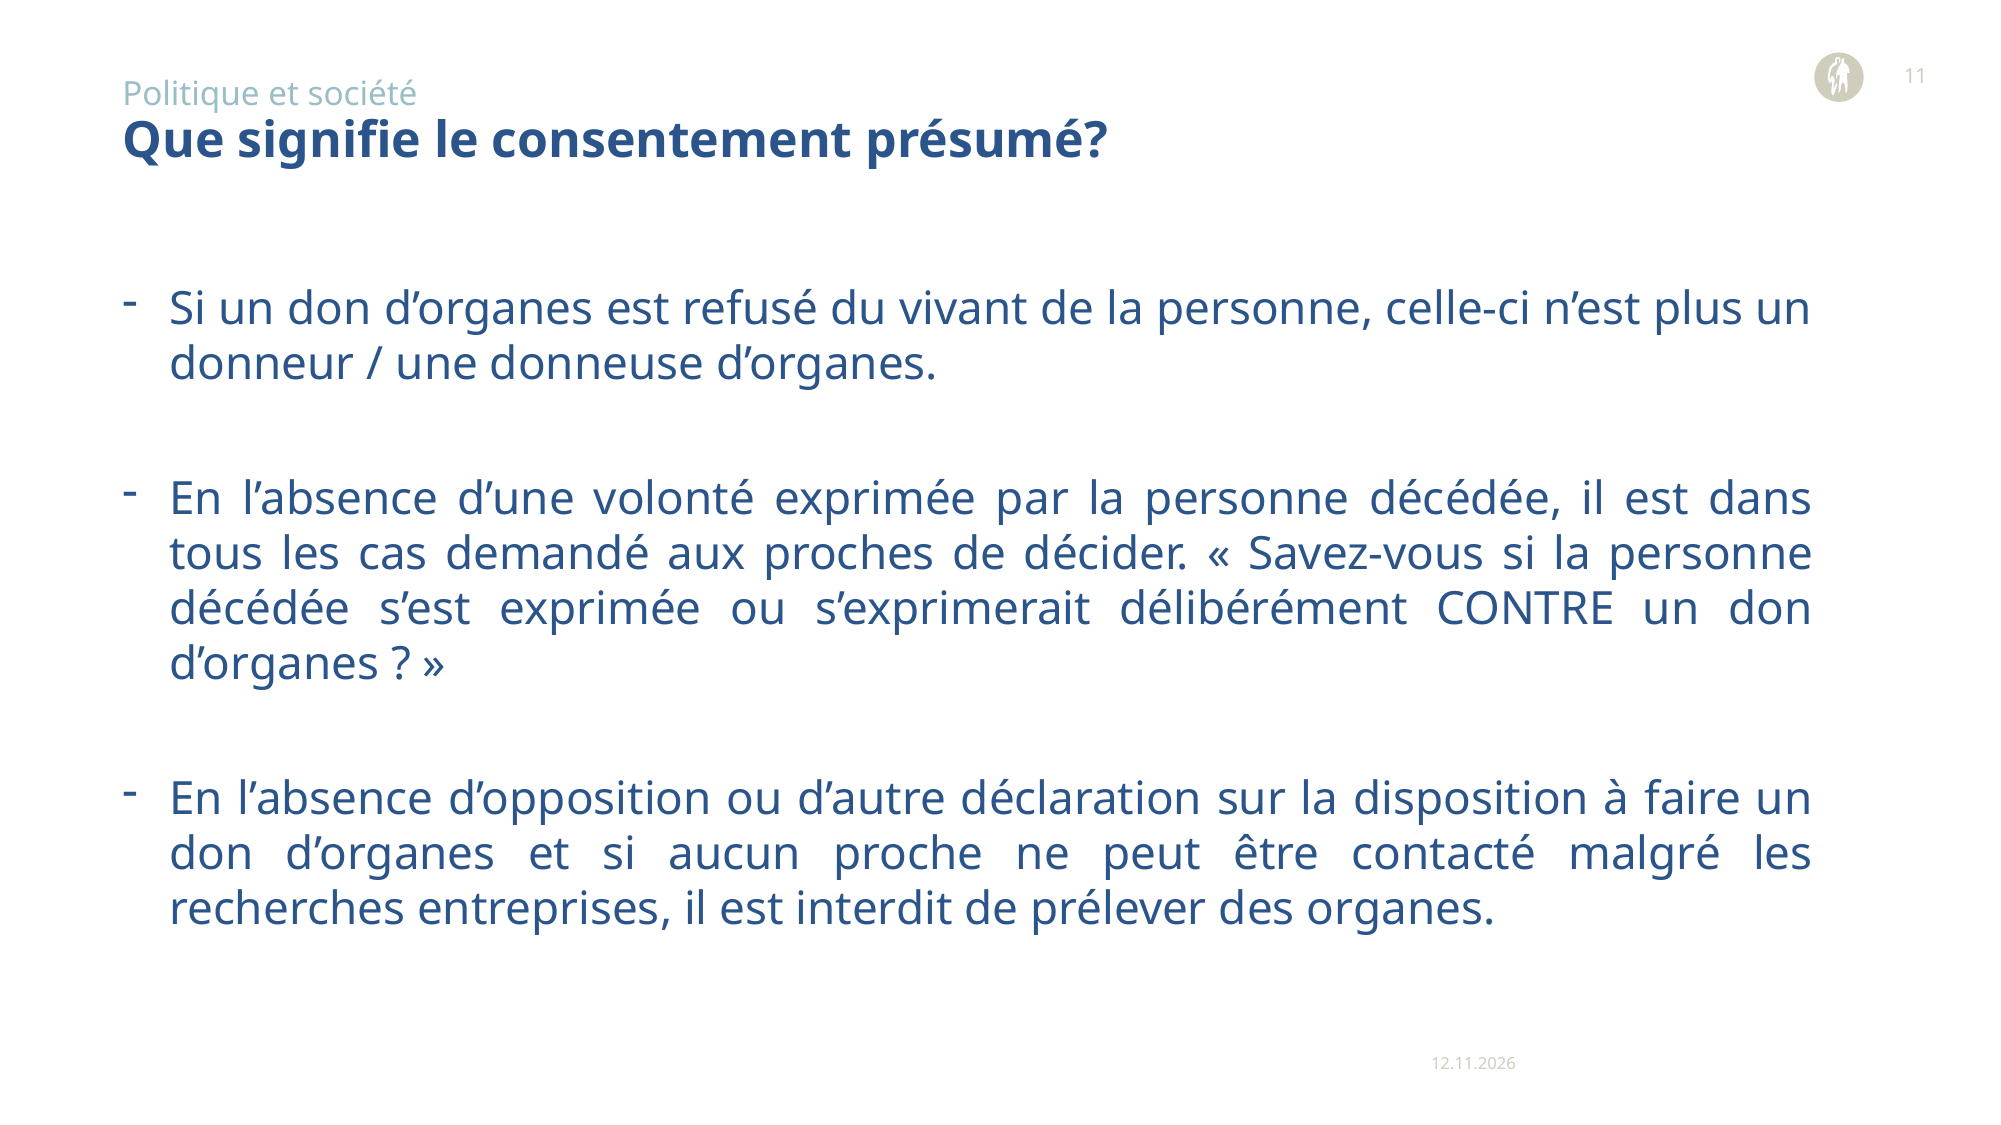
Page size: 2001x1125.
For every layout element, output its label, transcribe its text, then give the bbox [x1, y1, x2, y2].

slide_number 11 [1877, 62, 1928, 85]
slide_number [1431, 1052, 1540, 1083]
title Que signifie le consentement présumé? [122, 107, 1878, 173]
list Politique et société [122, 69, 977, 108]
list Si un don d’organes est refusé du vivant de la personne, celle-ci n’est plus un donneur / une donneuse d’organes. ​ En l’absence d’une volonté exprimée par la personne décédée, il est dans tous les cas demandé aux proches de décider. ​« Savez-vous si la personne décédée s’est exprimée ou s’exprimerait délibérément CONTRE un don d’organes ? »​ En l’absence d’opposition ou d’autre déclaration sur la disposition à faire un don d’organes et si aucun proche ne peut être contacté malgré les recherches entreprises, il est interdit de prélever des organes. [122, 278, 1814, 1012]
